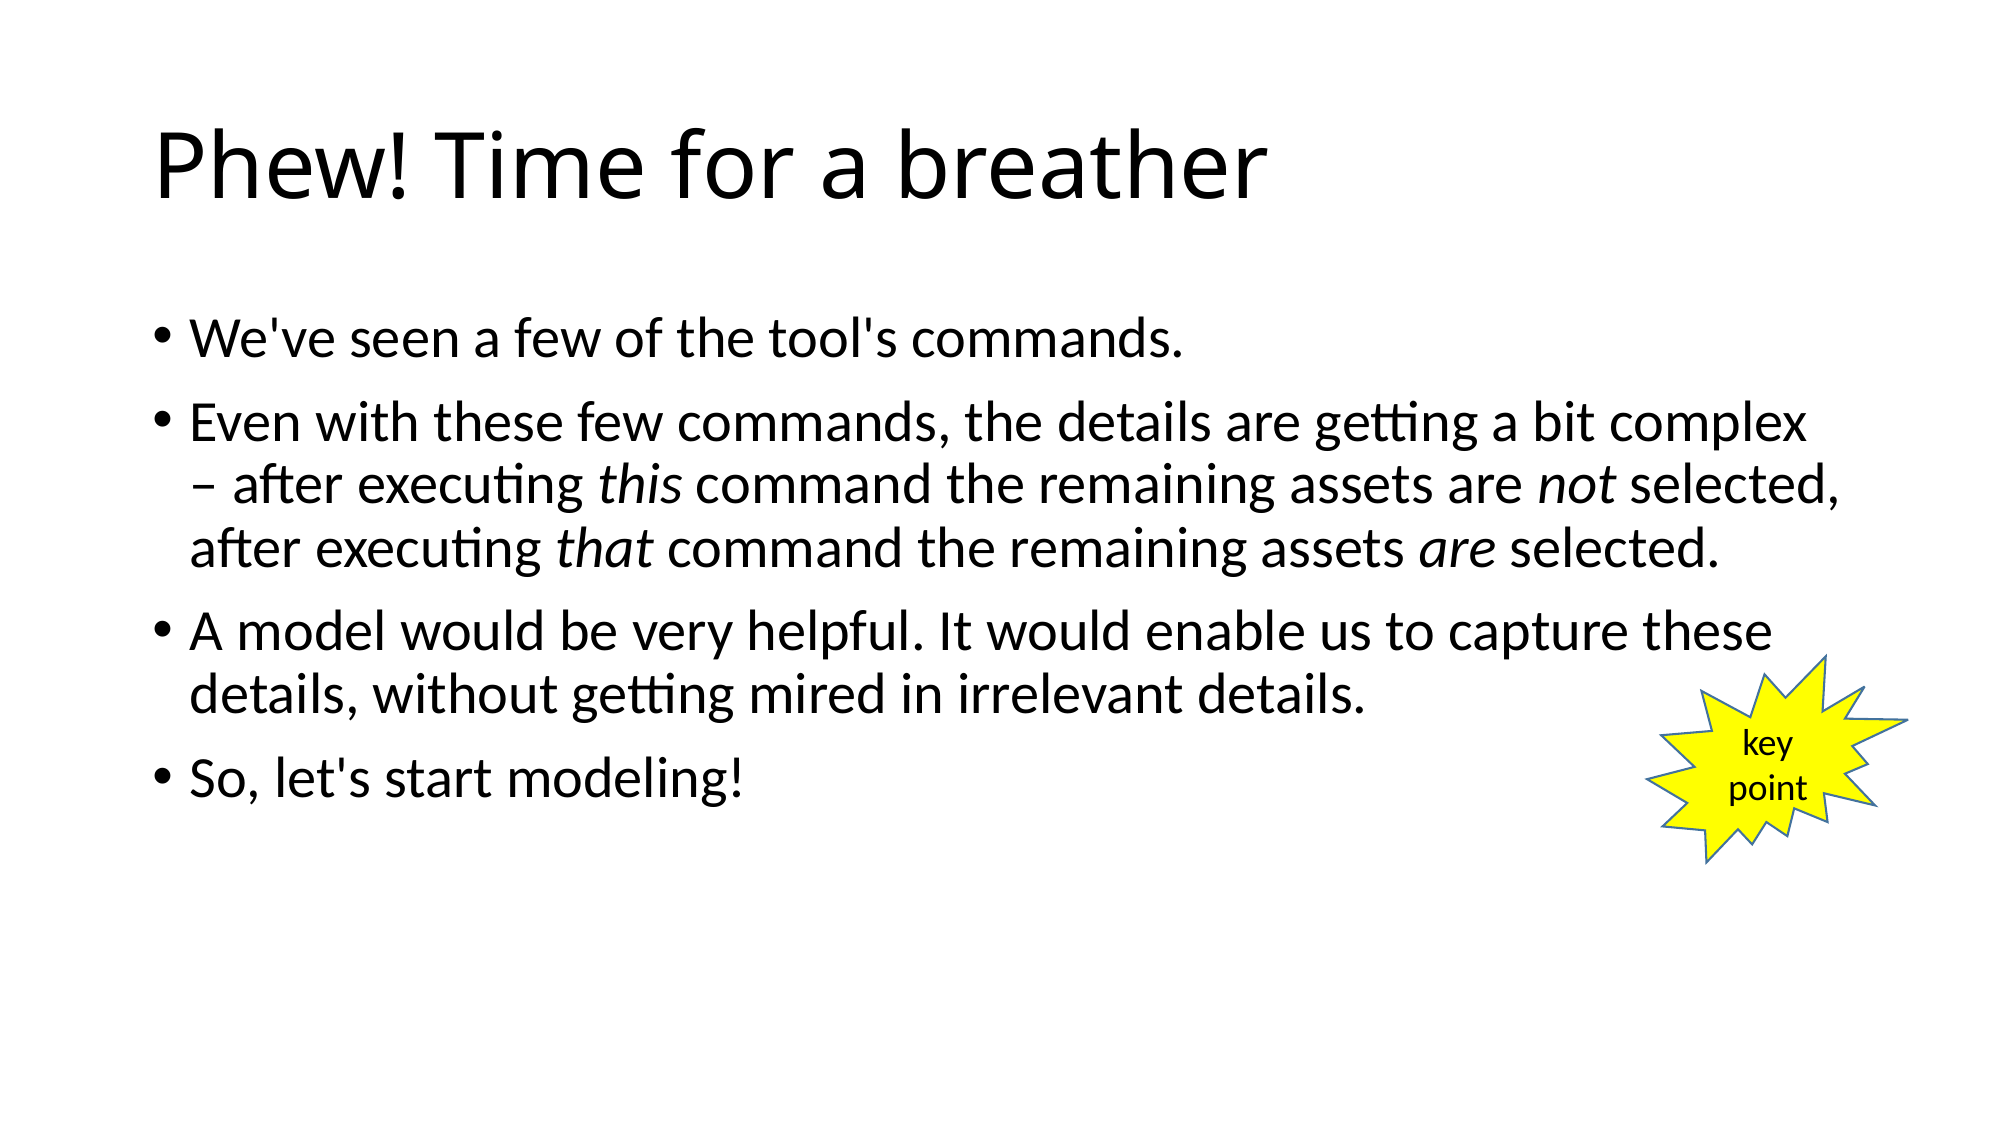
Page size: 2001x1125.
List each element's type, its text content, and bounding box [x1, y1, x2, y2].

list We've seen a few of the tool's commands. Even with these few commands, the details are getting a bit complex – after executing this command the remaining assets are not selected, after executing that command the remaining assets are selected. A model would be very helpful. It would enable us to capture these details, without getting mired in irrelevant details. So, let's start modeling! [137, 299, 1863, 1014]
title Phew! Time for a breather [137, 59, 1863, 278]
text_box key point [1644, 653, 1909, 865]
